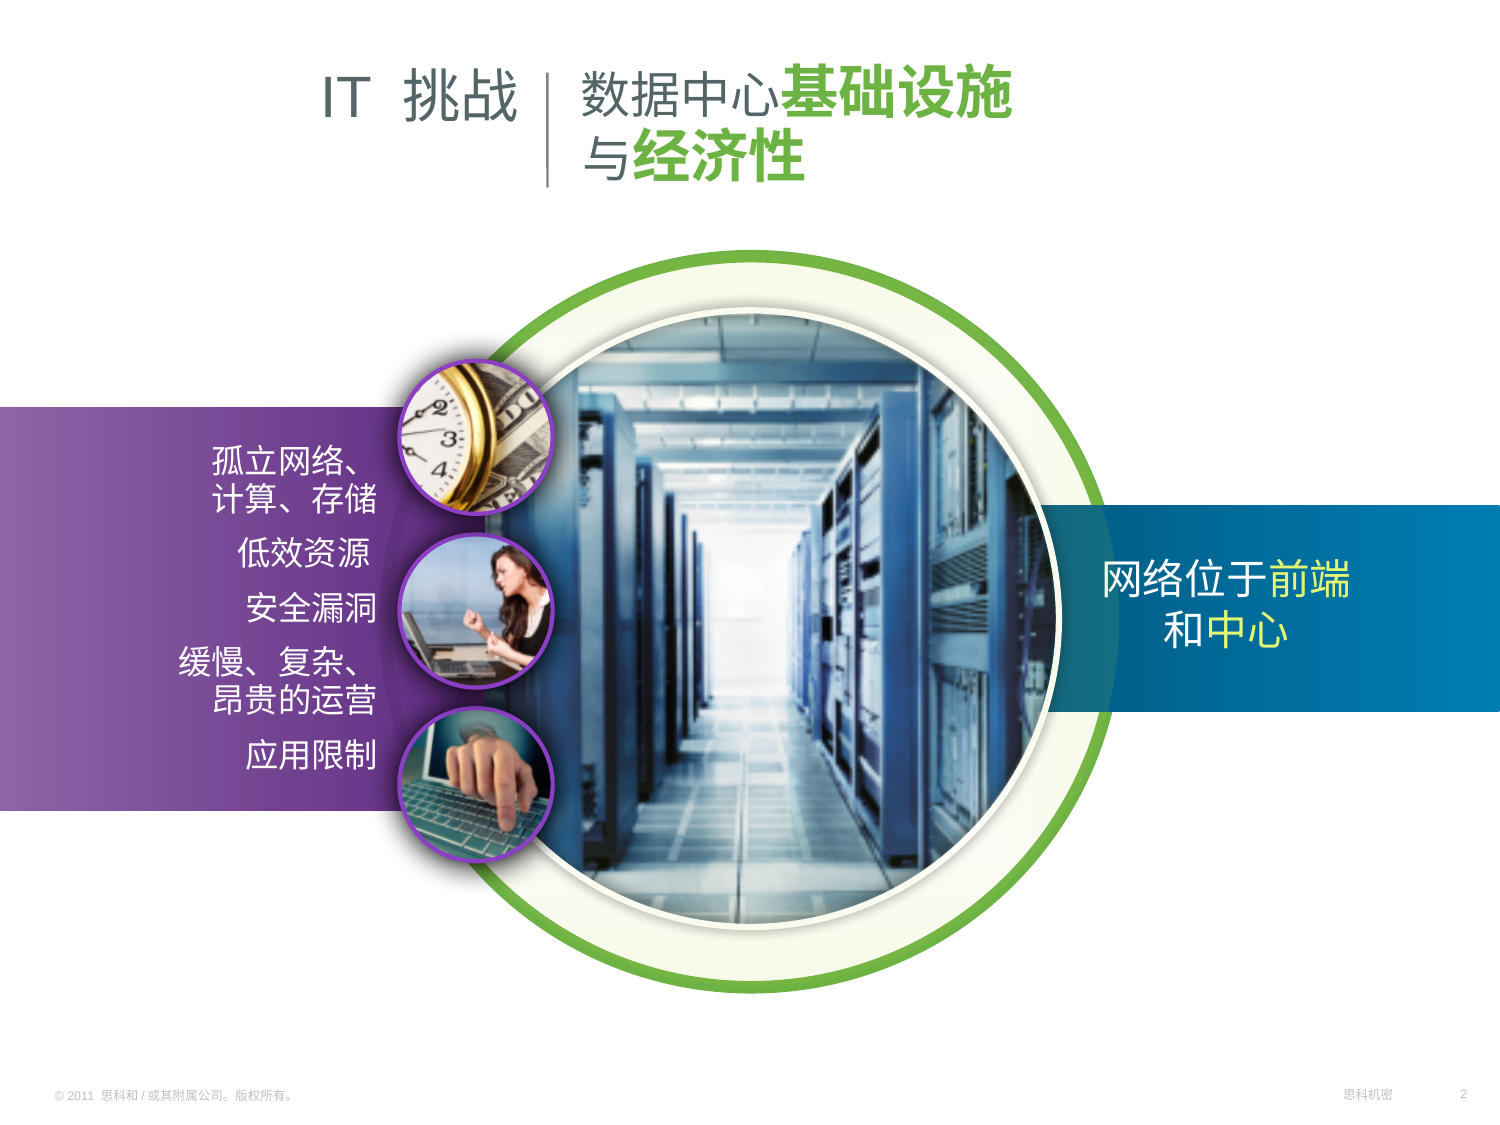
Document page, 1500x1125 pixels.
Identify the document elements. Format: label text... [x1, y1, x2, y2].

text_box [565, 55, 1500, 198]
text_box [441, 310, 1060, 928]
text_box [564, 936, 939, 988]
picture [399, 360, 553, 515]
picture [399, 534, 553, 688]
text_box IT 挑战 [305, 65, 560, 137]
text_box [1065, 428, 1100, 504]
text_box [0, 407, 486, 811]
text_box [1065, 505, 1500, 713]
text_box [1065, 720, 1104, 809]
text_box [556, 251, 947, 308]
text_box [568, 936, 935, 986]
picture [399, 707, 553, 862]
